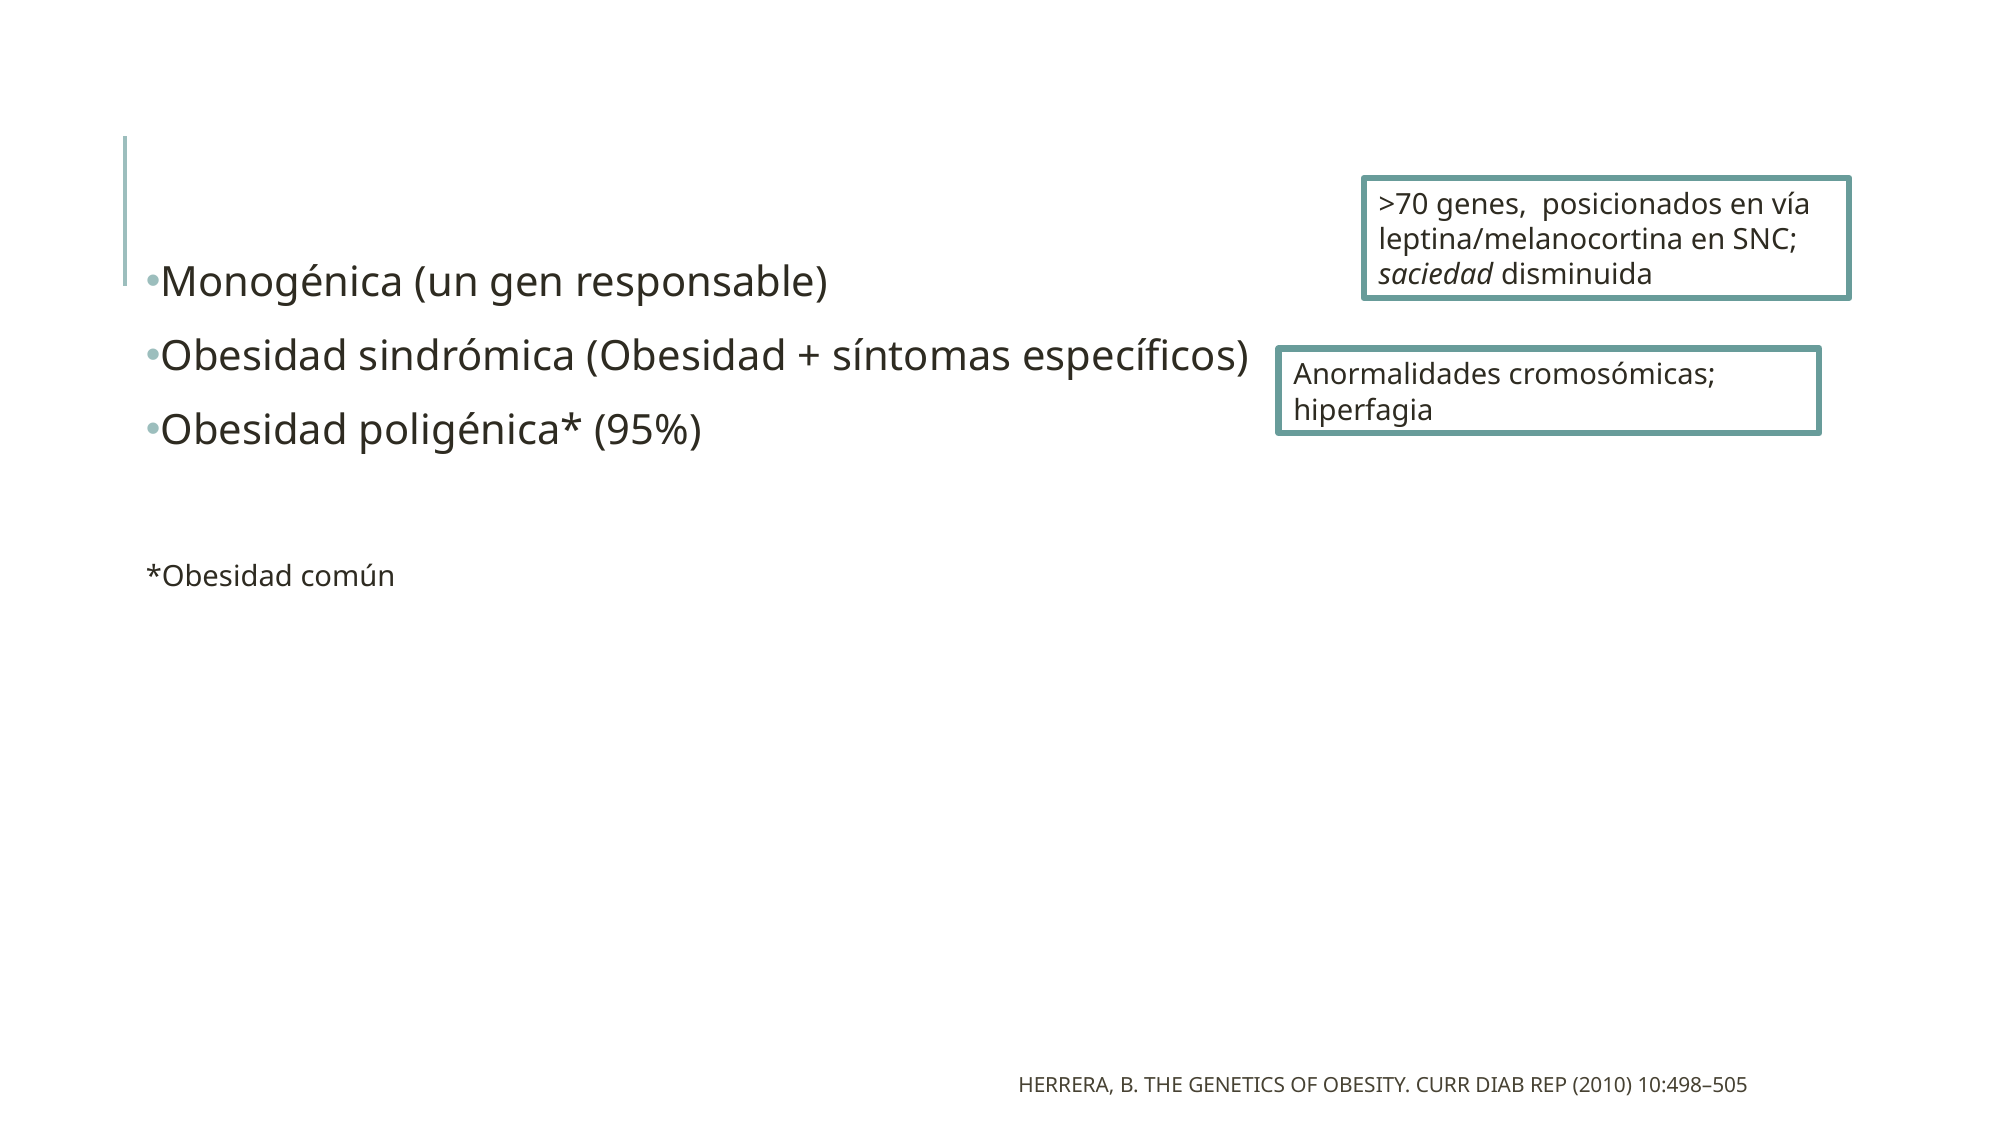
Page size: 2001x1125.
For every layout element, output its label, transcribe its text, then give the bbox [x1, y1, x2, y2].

text_box Anormalidades cromosómicas; hiperfagia [1278, 348, 1820, 434]
text_box >70 genes, posicionados en vía leptina/melanocortina en SNC; saciedad disminuida [1363, 178, 1850, 298]
list Monogénica (un gen responsable) Obesidad sindrómica (Obesidad + síntomas específicos) Obesidad poligénica* (95%) *Obesidad común [138, 252, 1733, 913]
footer Herrera, B. The Genetics of Obesity. Curr Diab Rep (2010) 10:498–505 [794, 1061, 1763, 1107]
